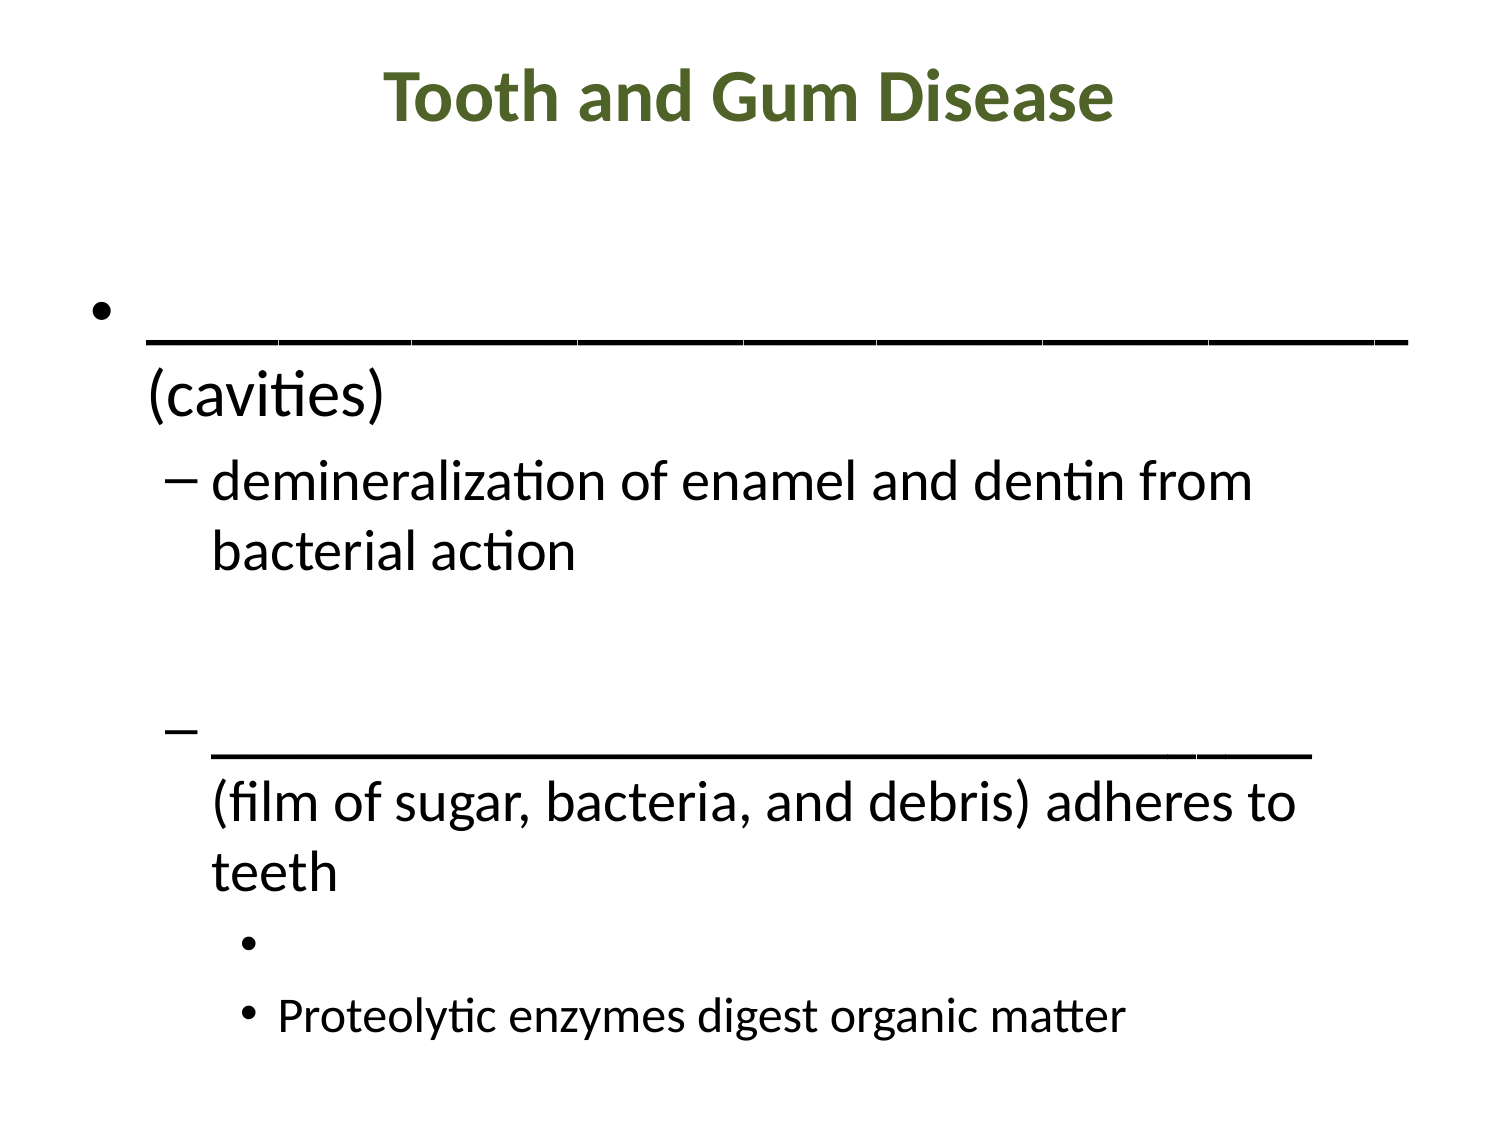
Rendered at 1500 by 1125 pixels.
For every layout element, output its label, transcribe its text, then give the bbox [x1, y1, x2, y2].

title Tooth and Gum Disease [75, 45, 1425, 138]
list ______________________________________ (cavities) demineralization of enamel and dentin from bacterial action ______________________________________ (film of sugar, bacteria, and debris) adheres to teeth Proteolytic enzymes digest organic matter Prevention: daily flossing and brushing [75, 262, 1425, 1005]
